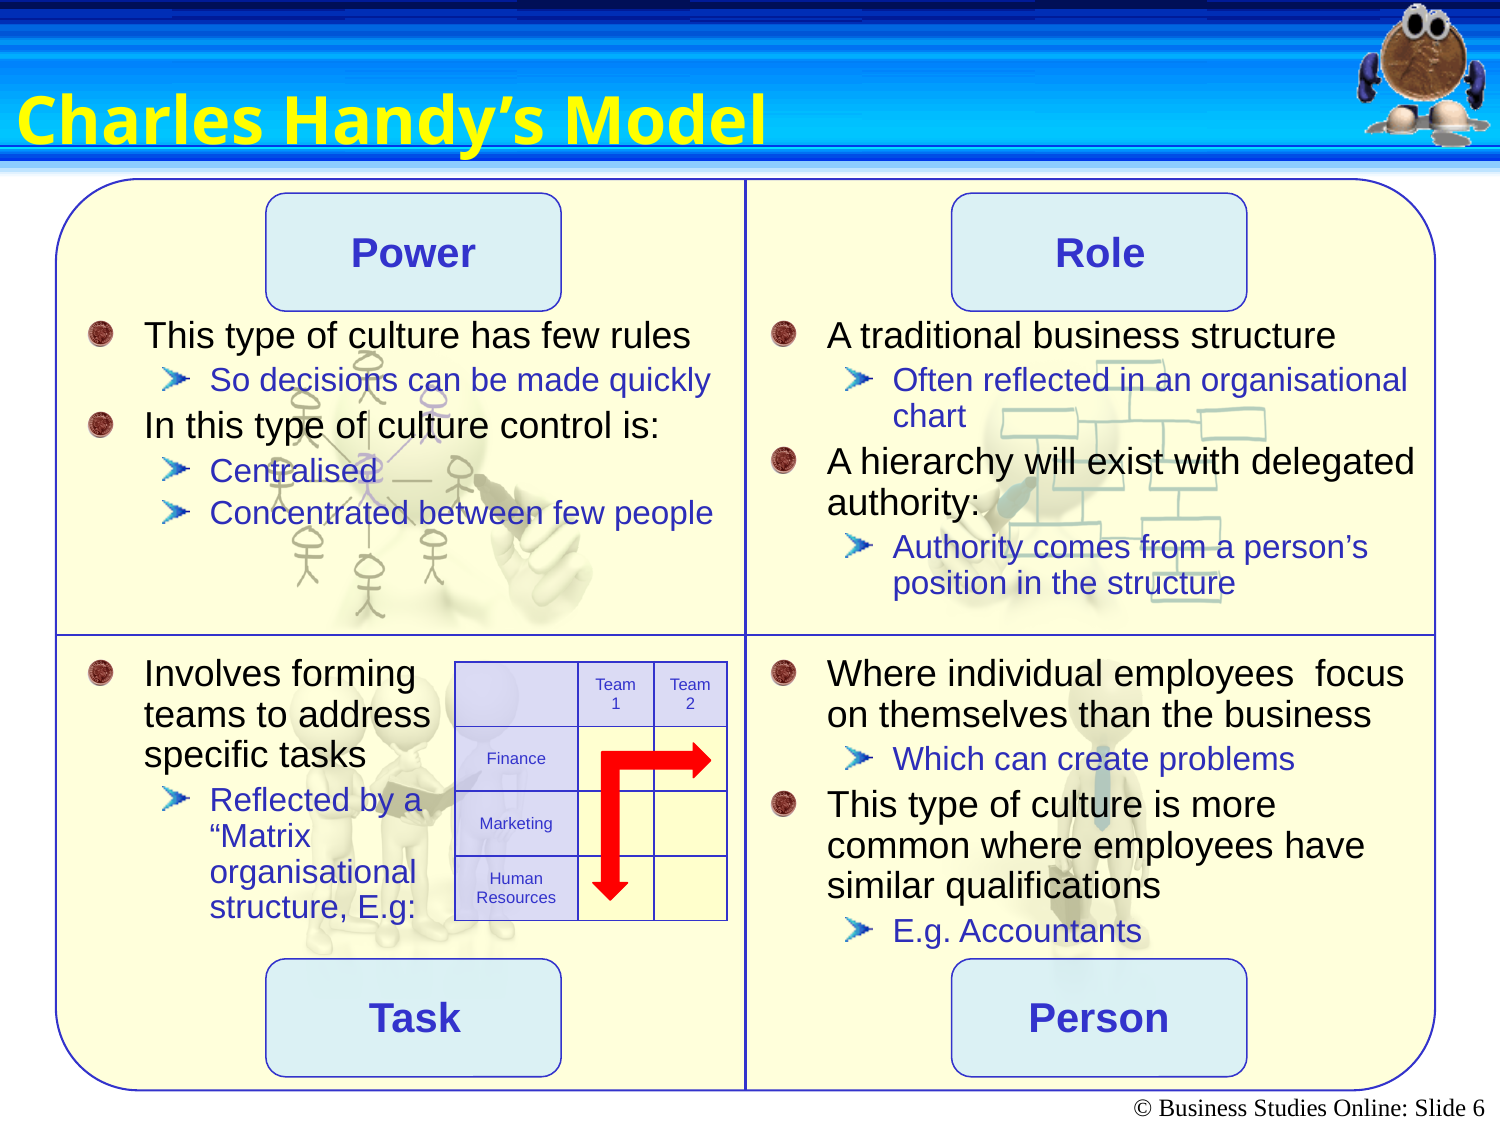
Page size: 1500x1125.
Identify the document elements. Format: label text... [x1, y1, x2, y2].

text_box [265, 958, 562, 1078]
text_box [55, 178, 1436, 1091]
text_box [951, 192, 1248, 312]
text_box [265, 192, 562, 312]
title Charles Handy’s Model [0, 42, 1276, 193]
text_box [592, 742, 711, 901]
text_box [951, 958, 1248, 1078]
picture [0, 0, 1500, 185]
